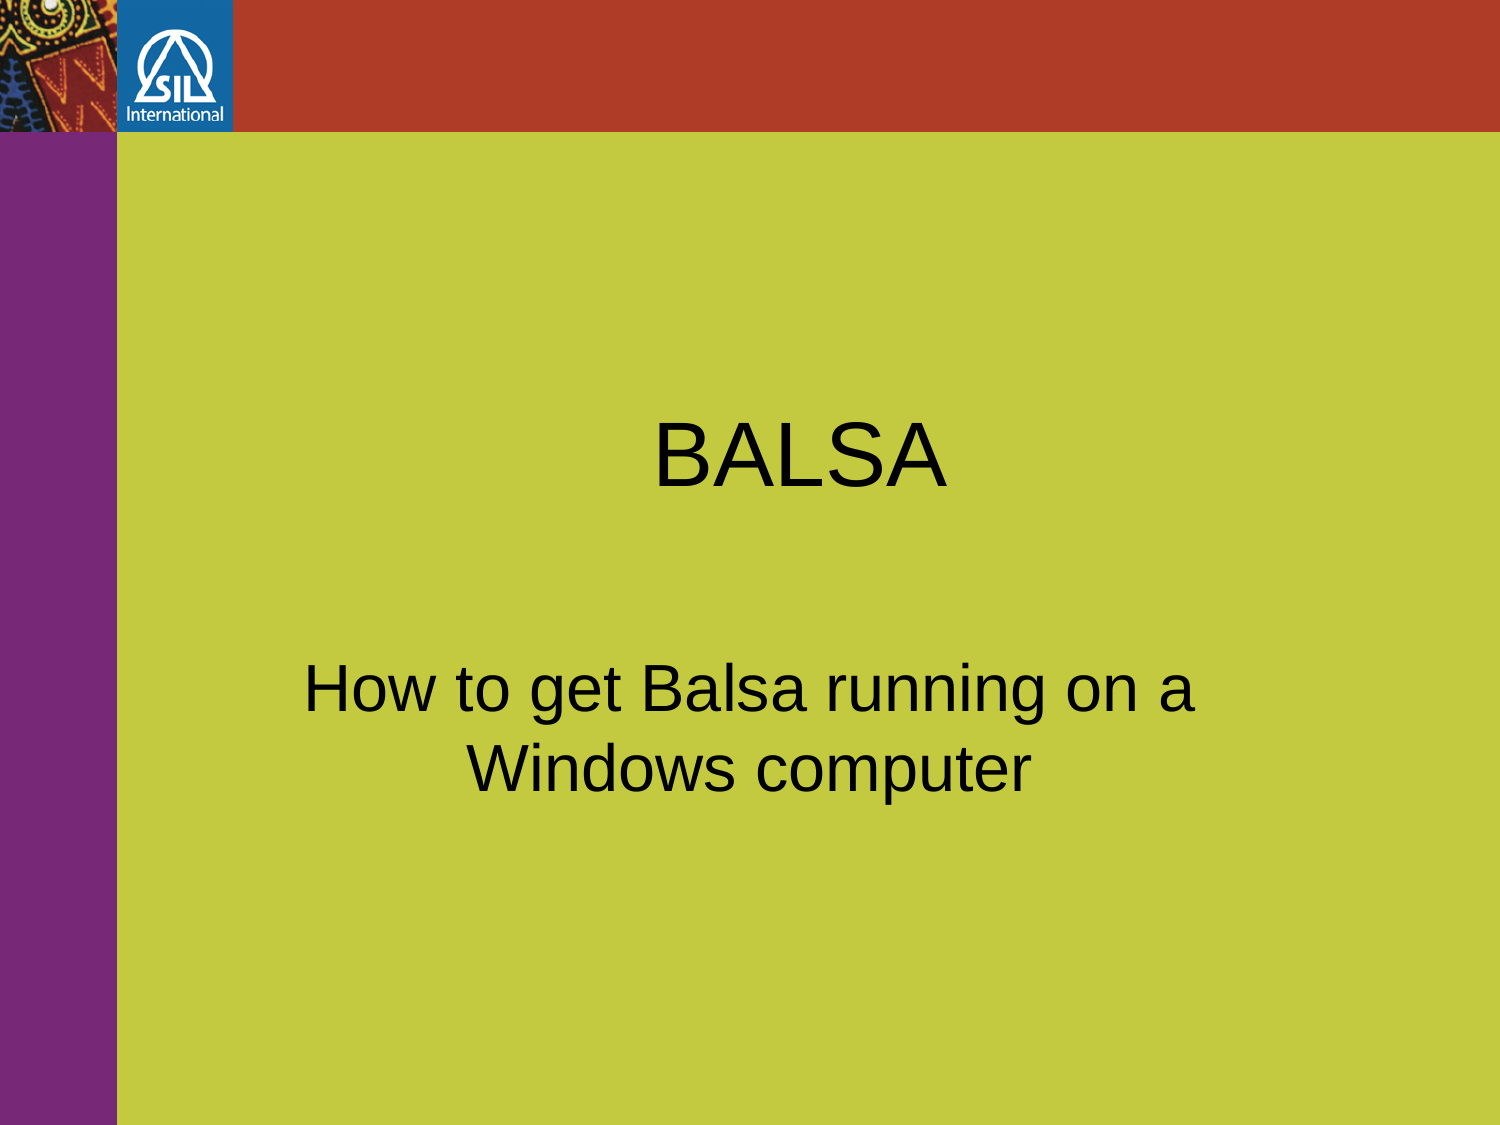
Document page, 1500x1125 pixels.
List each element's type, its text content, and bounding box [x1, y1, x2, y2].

subtitle How to get Balsa running on a Windows computer [224, 637, 1276, 926]
title BALSA [162, 349, 1438, 513]
picture [0, 0, 1500, 1125]
